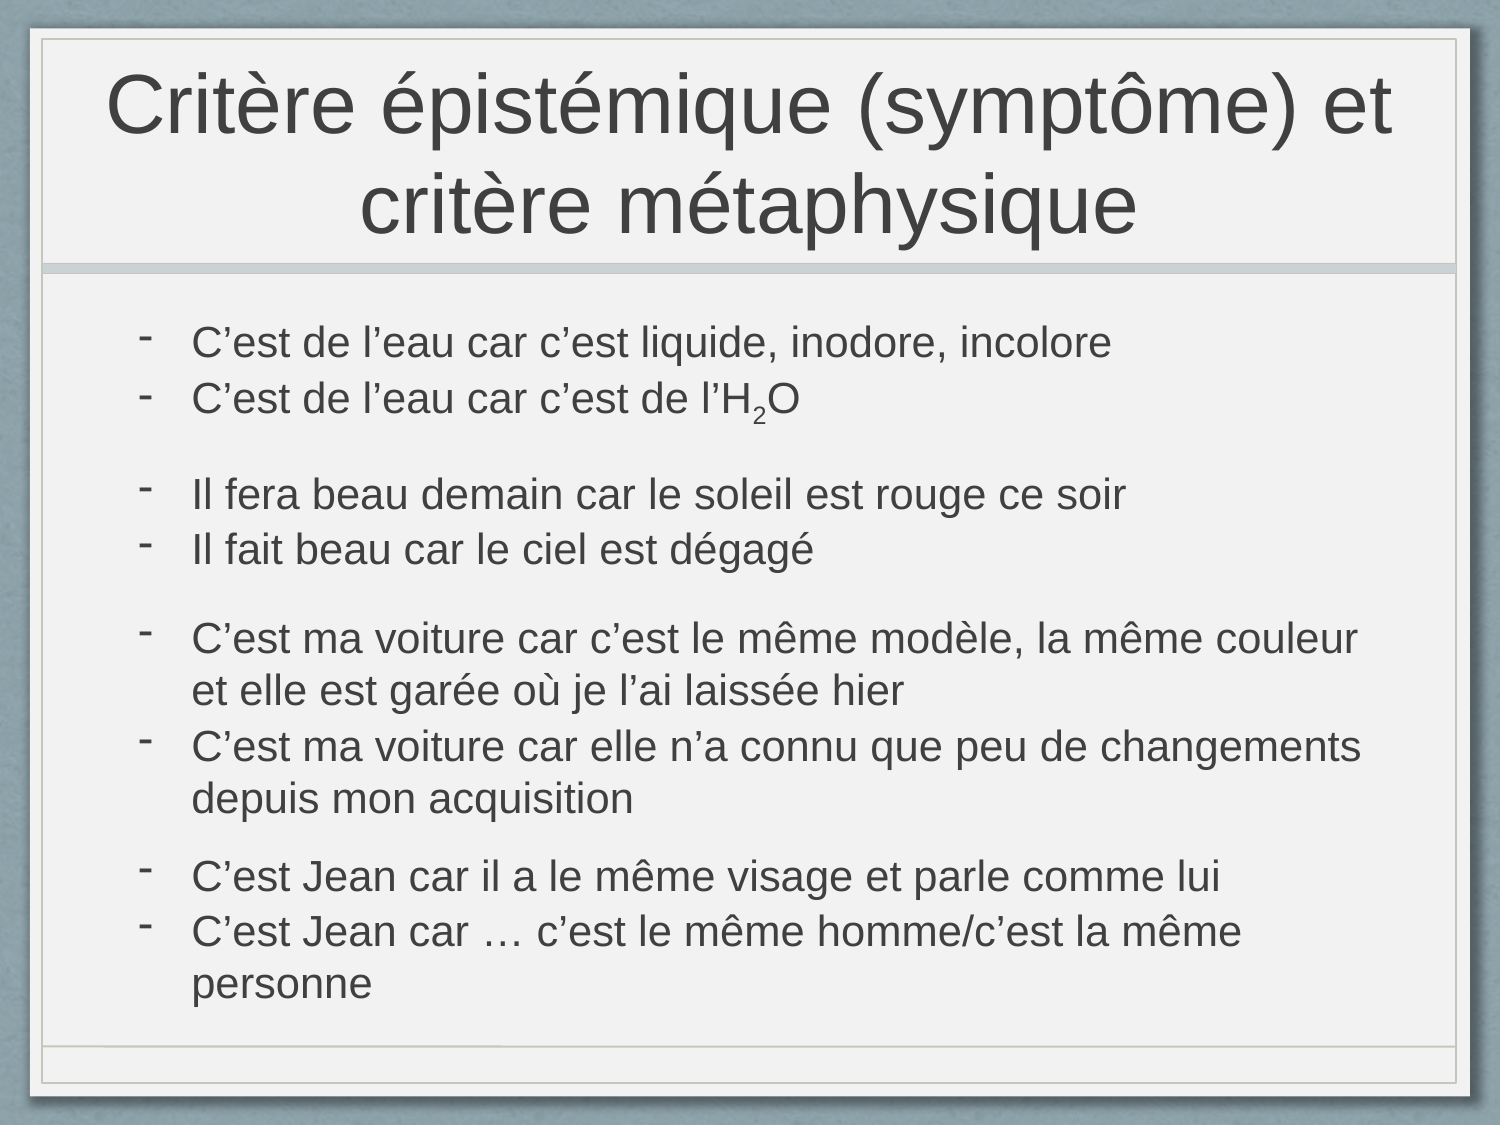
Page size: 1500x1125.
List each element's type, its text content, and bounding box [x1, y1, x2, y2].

list C’est de l’eau car c’est liquide, inodore, incolore C’est de l’eau car c’est de l’H2O Il fera beau demain car le soleil est rouge ce soir Il fait beau car le ciel est dégagé C’est ma voiture car c’est le même modèle, la même couleur et elle est garée où je l’ai laissée hier C’est ma voiture car elle n’a connu que peu de changements depuis mon acquisition C’est Jean car il a le même visage et parle comme lui C’est Jean car … c’est le même homme/c’est la même personne [123, 307, 1385, 1017]
title Critère épistémique (symptôme) et critère métaphysique [84, 40, 1415, 260]
